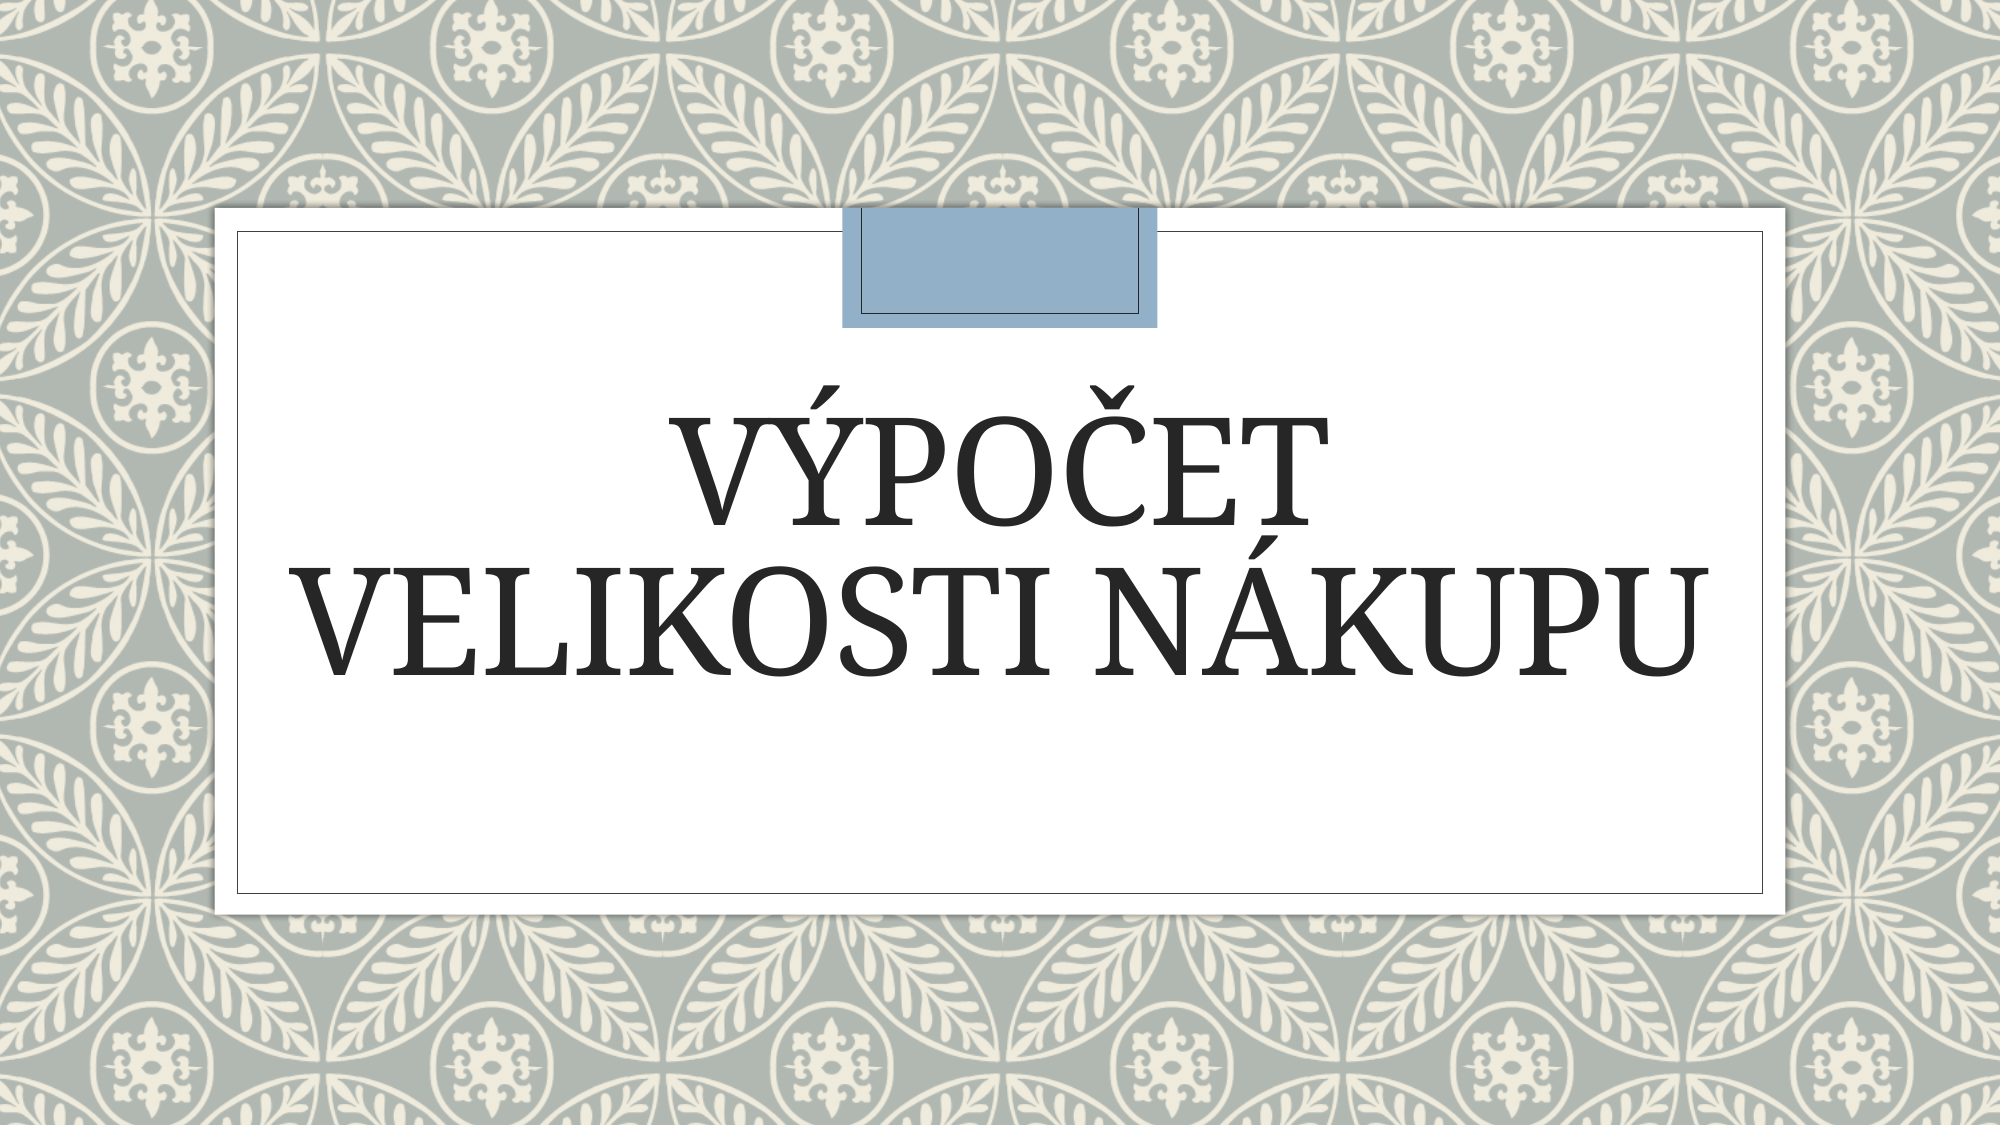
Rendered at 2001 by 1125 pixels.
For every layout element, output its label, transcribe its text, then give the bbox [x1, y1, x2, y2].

title Výpočet velikosti nákupu [256, 343, 1744, 769]
